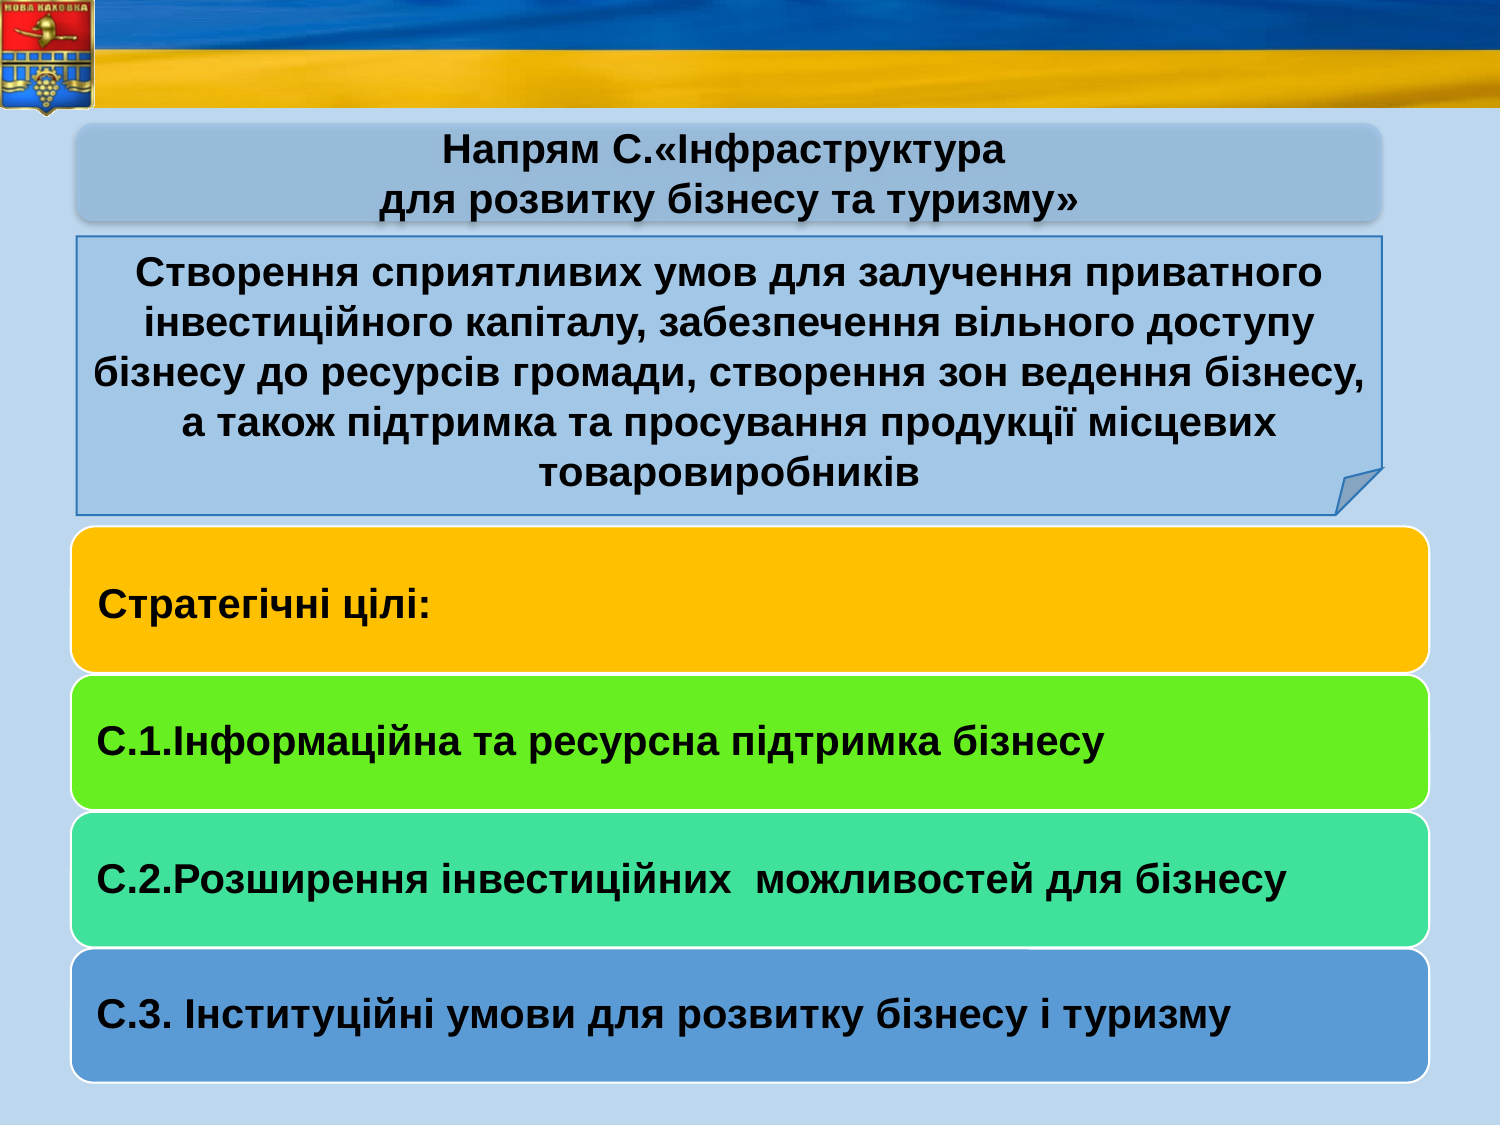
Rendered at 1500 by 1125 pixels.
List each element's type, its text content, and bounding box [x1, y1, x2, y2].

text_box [171, 1083, 502, 1121]
picture [0, 0, 1500, 144]
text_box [70, 526, 1430, 1083]
text_box Створення сприятливих умов для залучення приватного інвестиційного капіталу, забезпечення вільного доступу бізнесу до ресурсів громади, створення зон ведення бізнесу, а також підтримка та просування продукції місцевих товаровиробників [75, 235, 1386, 517]
text_box Напрям С.«Інфраструктура для розвитку бізнесу та туризму» [75, 122, 1383, 223]
